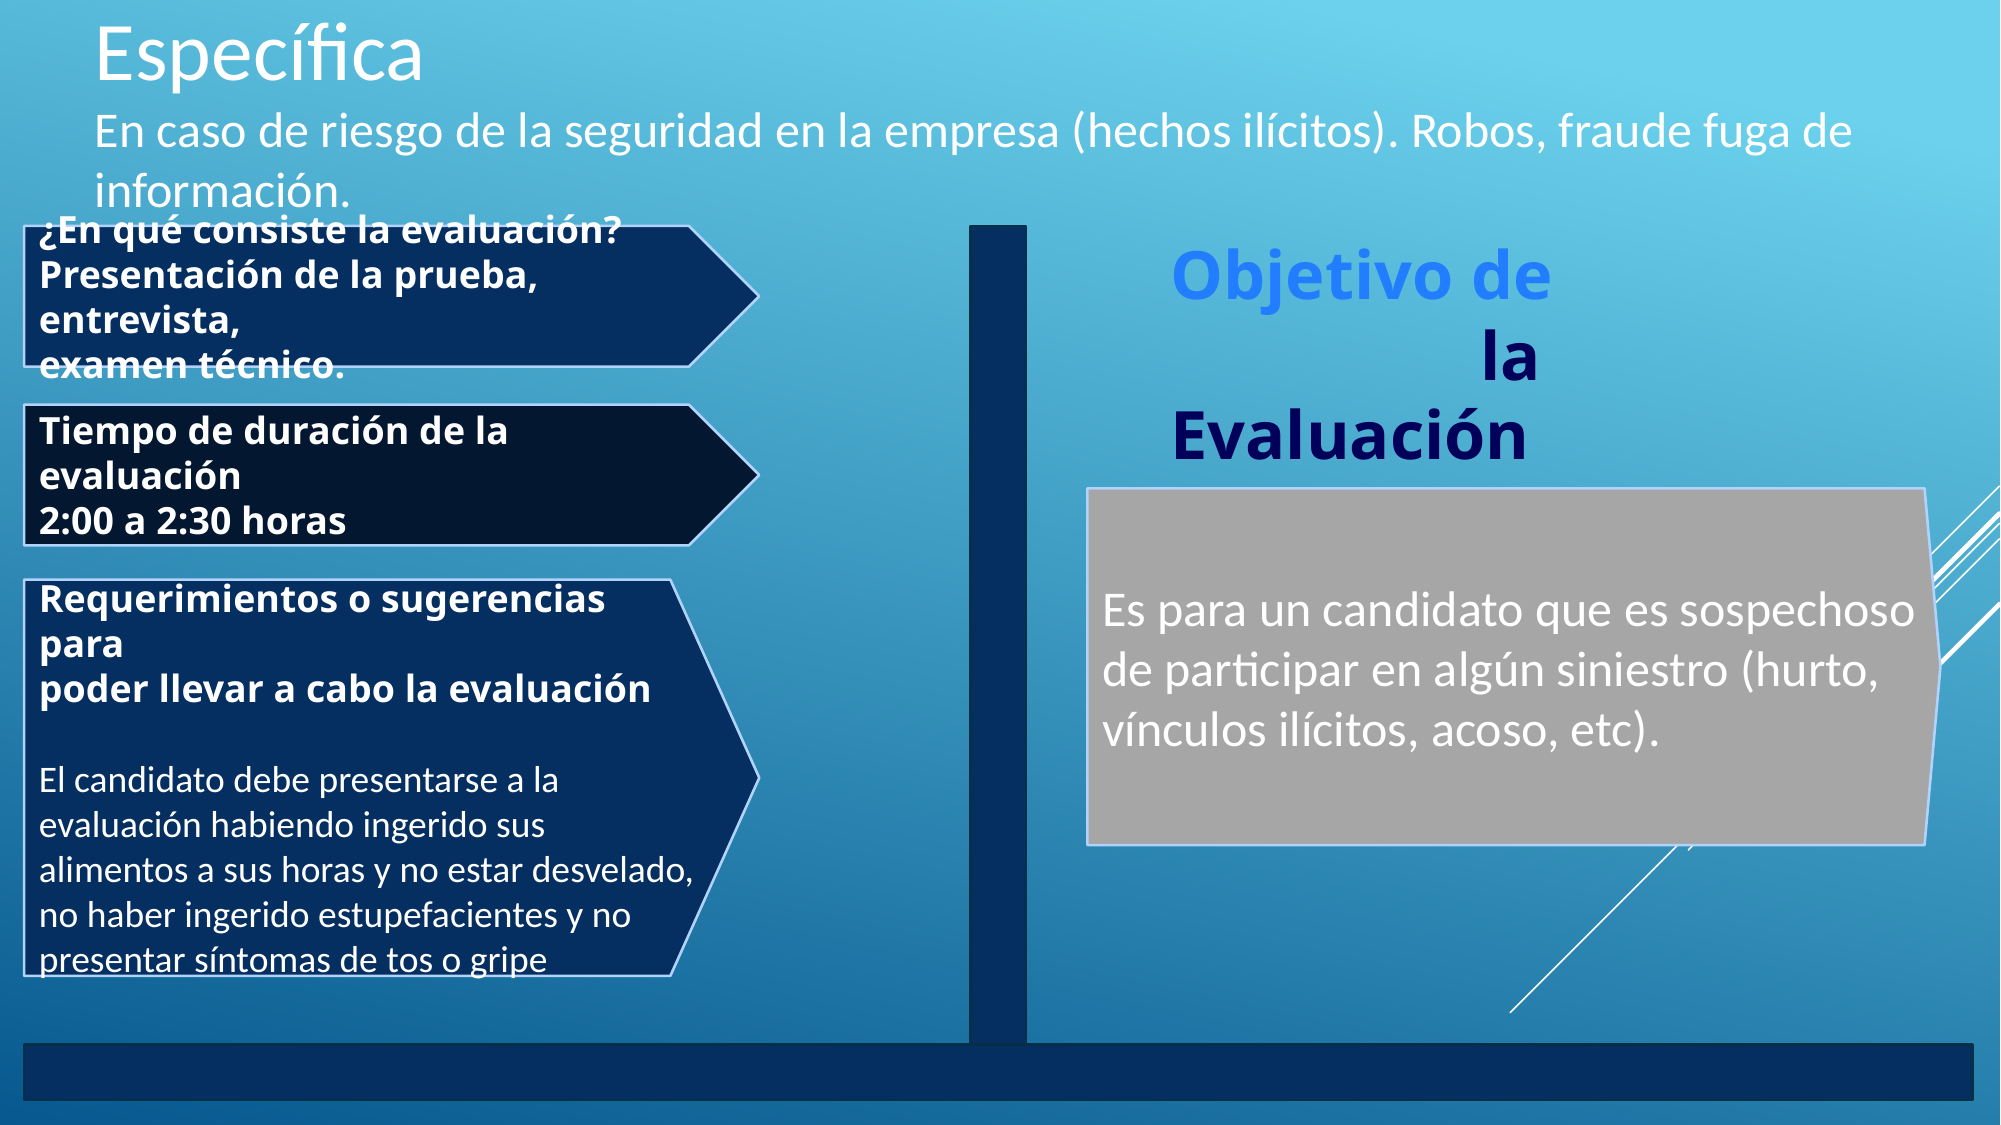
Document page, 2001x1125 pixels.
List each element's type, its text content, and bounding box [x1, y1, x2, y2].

text_box Es para un candidato que es sospechoso de participar en algún siniestro (hurto, vínculos ilícitos, acoso, etc). [1086, 487, 1942, 847]
text_box [969, 225, 1027, 1043]
text_box Tiempo de duración de la evaluación 2:00 a 2:30 horas [22, 403, 761, 547]
text_box [23, 1043, 1974, 1101]
text_box Requerimientos o sugerencias para poder llevar a cabo la evaluación El candidato debe presentarse a la evaluación habiendo ingerido sus alimentos a sus horas y no estar desvelado, no haber ingerido estupefacientes y no presentar síntomas de tos o gripe [22, 578, 761, 978]
text_box Específica En caso de riesgo de la seguridad en la empresa (hechos ilícitos). Robos, fraude fuga de información. [80, 0, 1971, 225]
text_box Objetivo de la Evaluación [1155, 225, 1873, 481]
text_box ¿En qué consiste la evaluación? Presentación de la prueba, entrevista, examen técnico. [22, 224, 761, 368]
